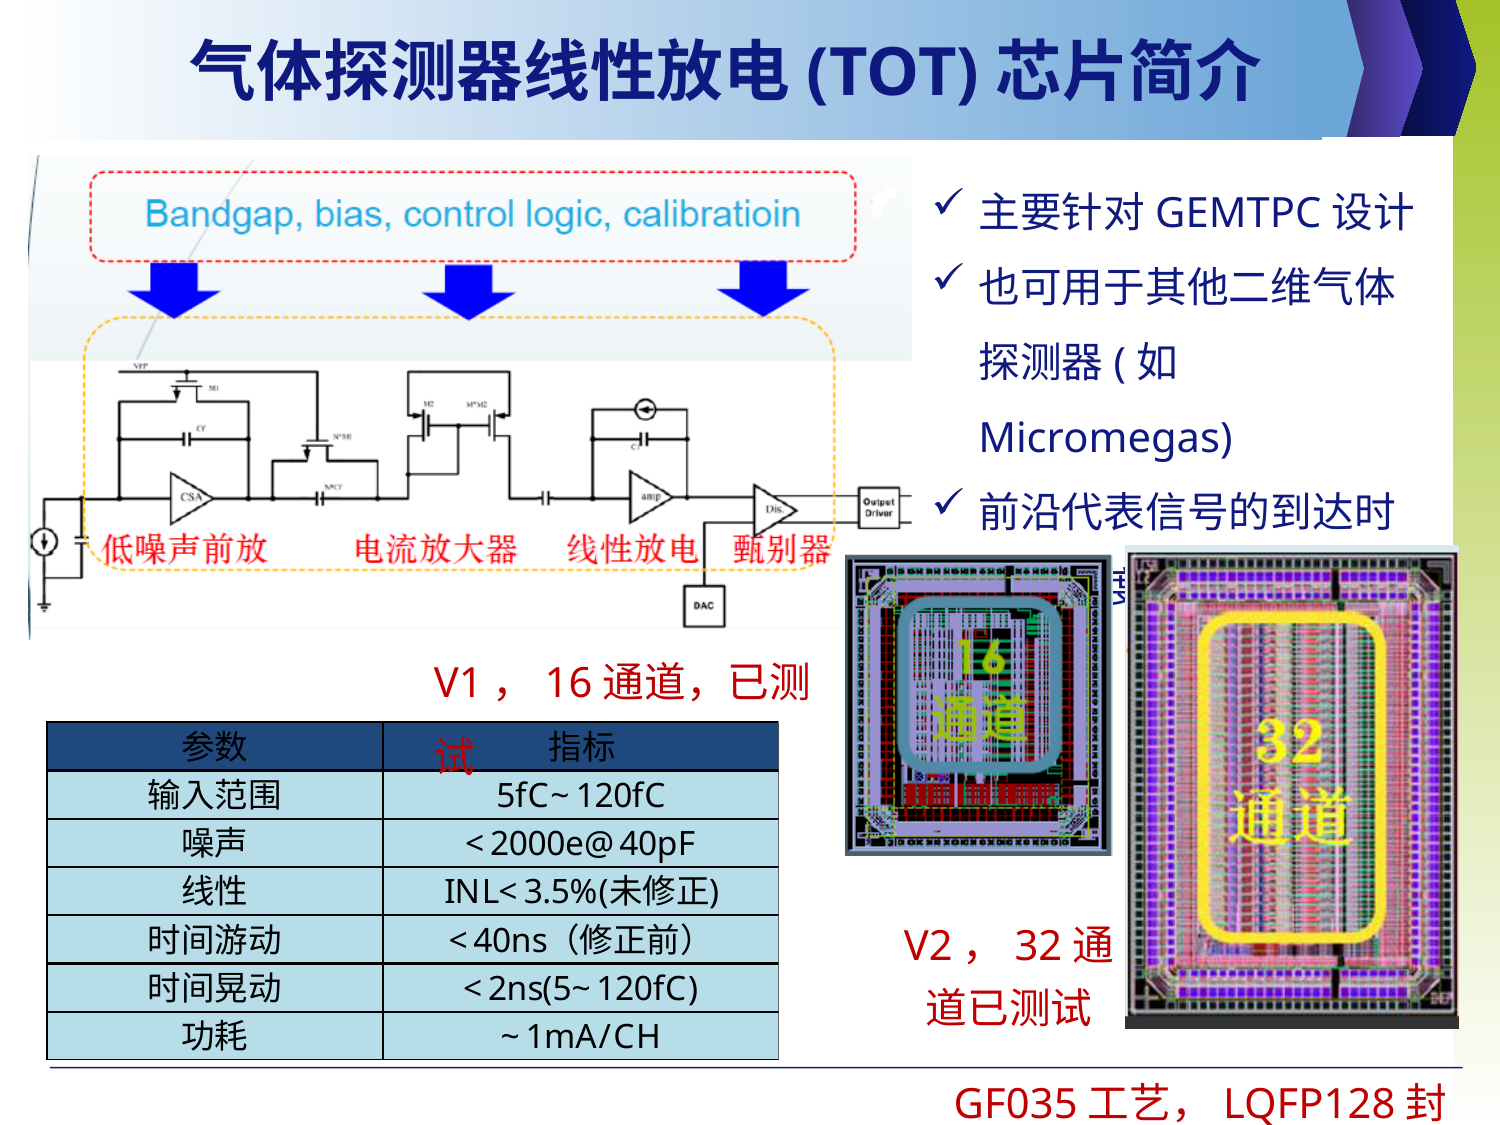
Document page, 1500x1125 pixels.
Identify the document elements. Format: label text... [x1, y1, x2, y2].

picture [45, 721, 781, 1062]
text_box 主要针对GEMTPC设计 也可用于其他二维气体探测器(如Micromegas) 前沿代表信号的到达时刻，宽度代表了电荷量 [916, 152, 1434, 618]
title 气体探测器线性放电(TOT)芯片简介 [100, 19, 1353, 119]
picture [1125, 545, 1459, 1029]
picture [28, 155, 1113, 856]
text_box V2，32通道已测试 [878, 899, 1140, 1040]
text_box GF035工艺，LQFP128封装 [938, 1043, 1483, 1125]
text_box V1，16通道，已测试 [419, 640, 845, 789]
